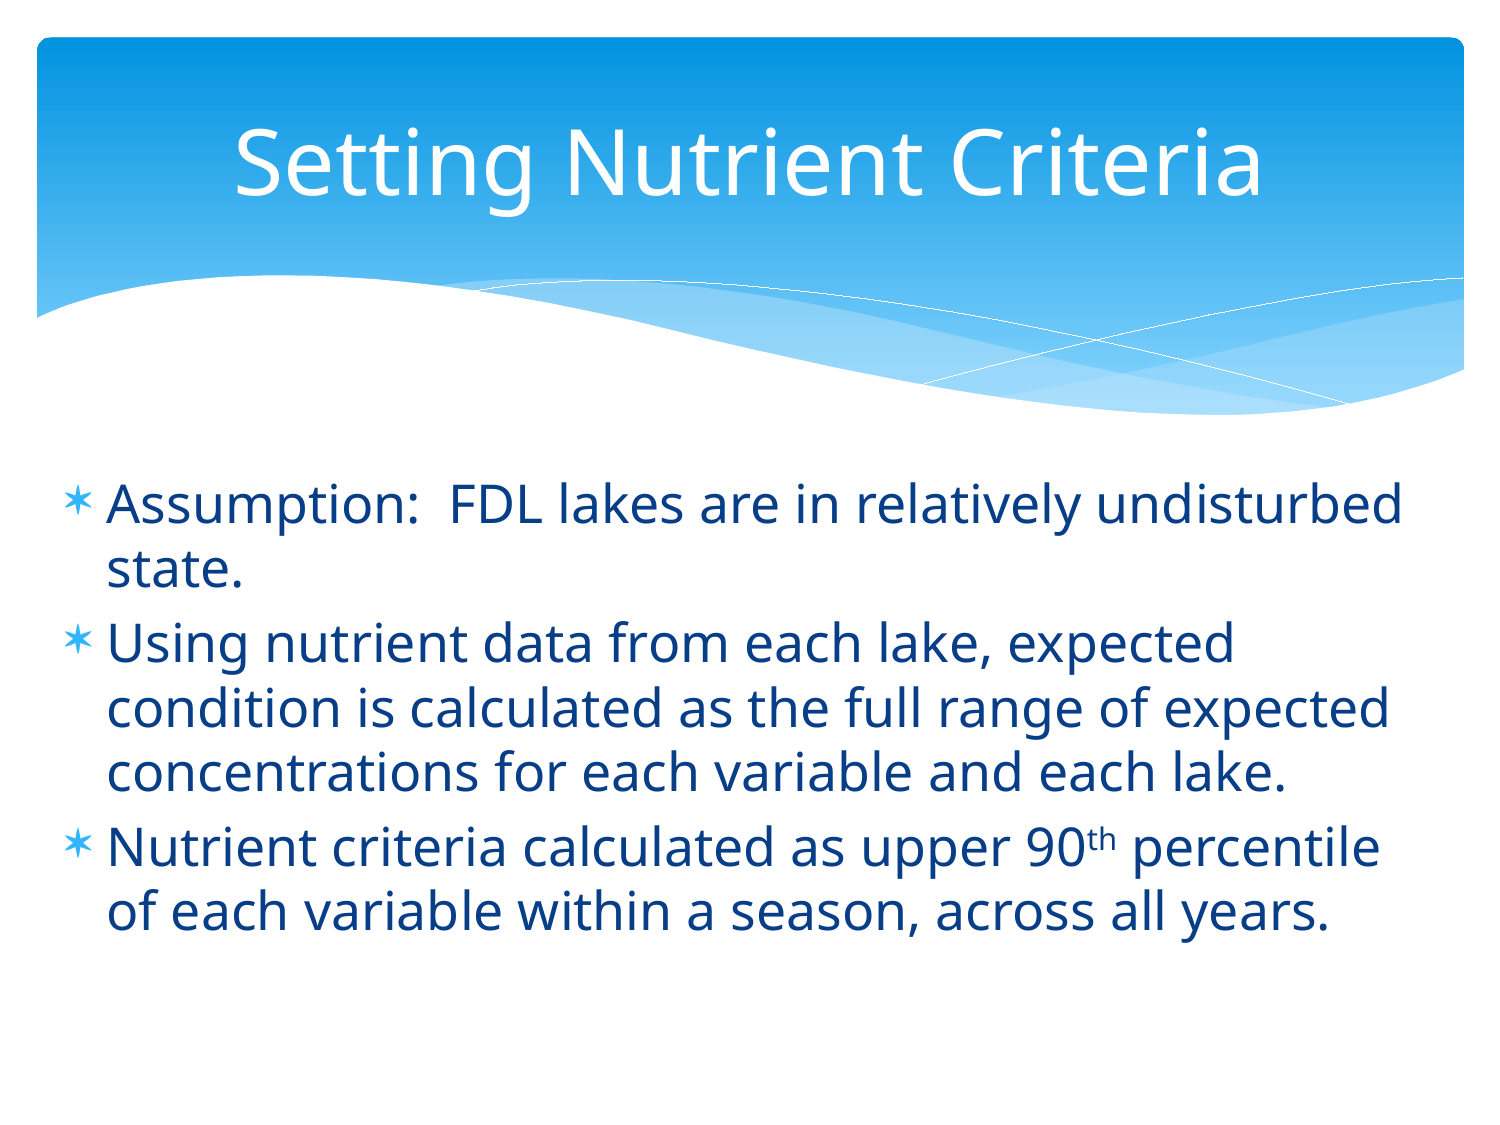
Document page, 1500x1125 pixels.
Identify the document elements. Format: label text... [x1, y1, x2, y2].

list Assumption: FDL lakes are in relatively undisturbed state. Using nutrient data from each lake, expected condition is calculated as the full range of expected concentrations for each variable and each lake. Nutrient criteria calculated as upper 90th percentile of each variable within a season, across all years. [50, 462, 1438, 1038]
title Setting Nutrient Criteria [75, 55, 1425, 261]
